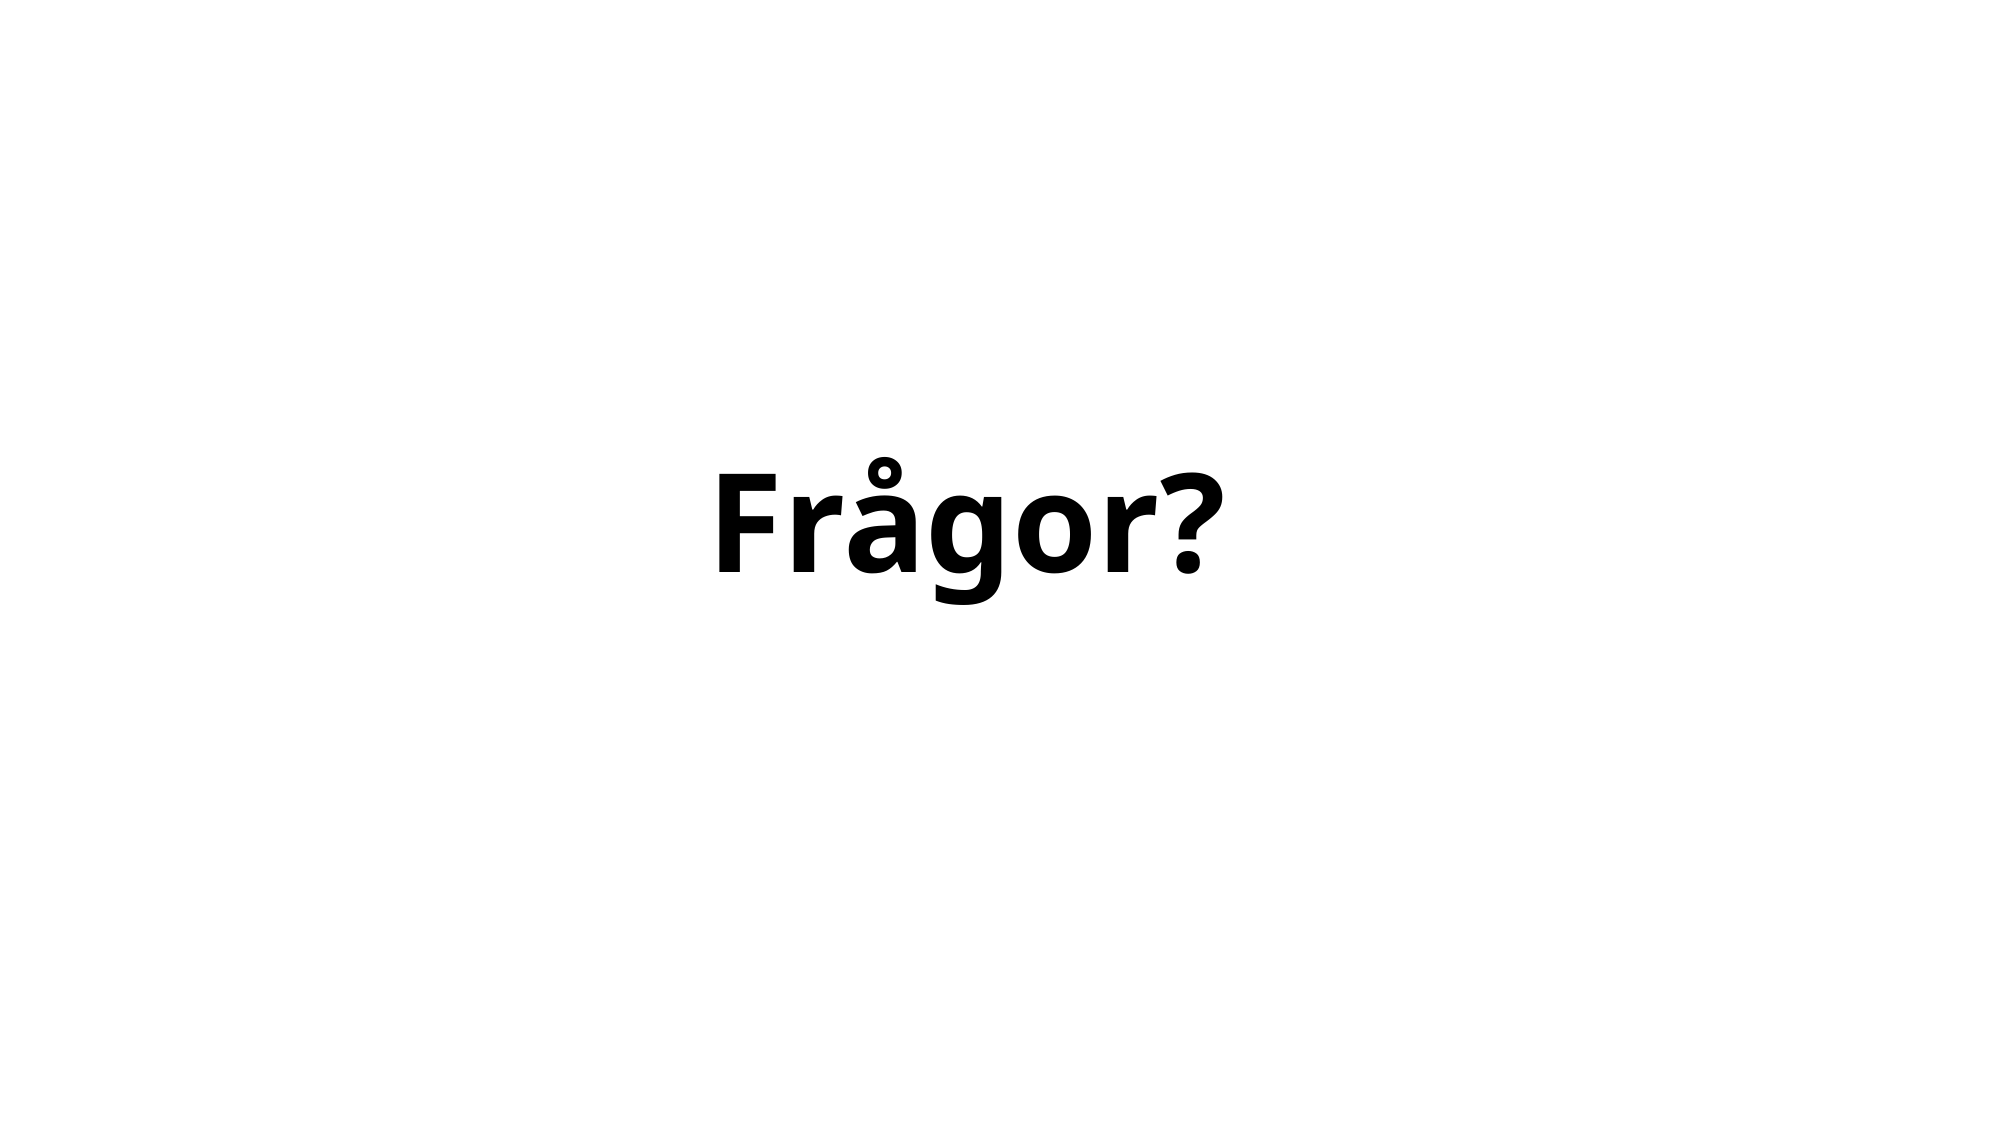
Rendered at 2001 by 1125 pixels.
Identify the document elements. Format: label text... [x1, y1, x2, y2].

title Frågor? [70, 146, 1864, 910]
